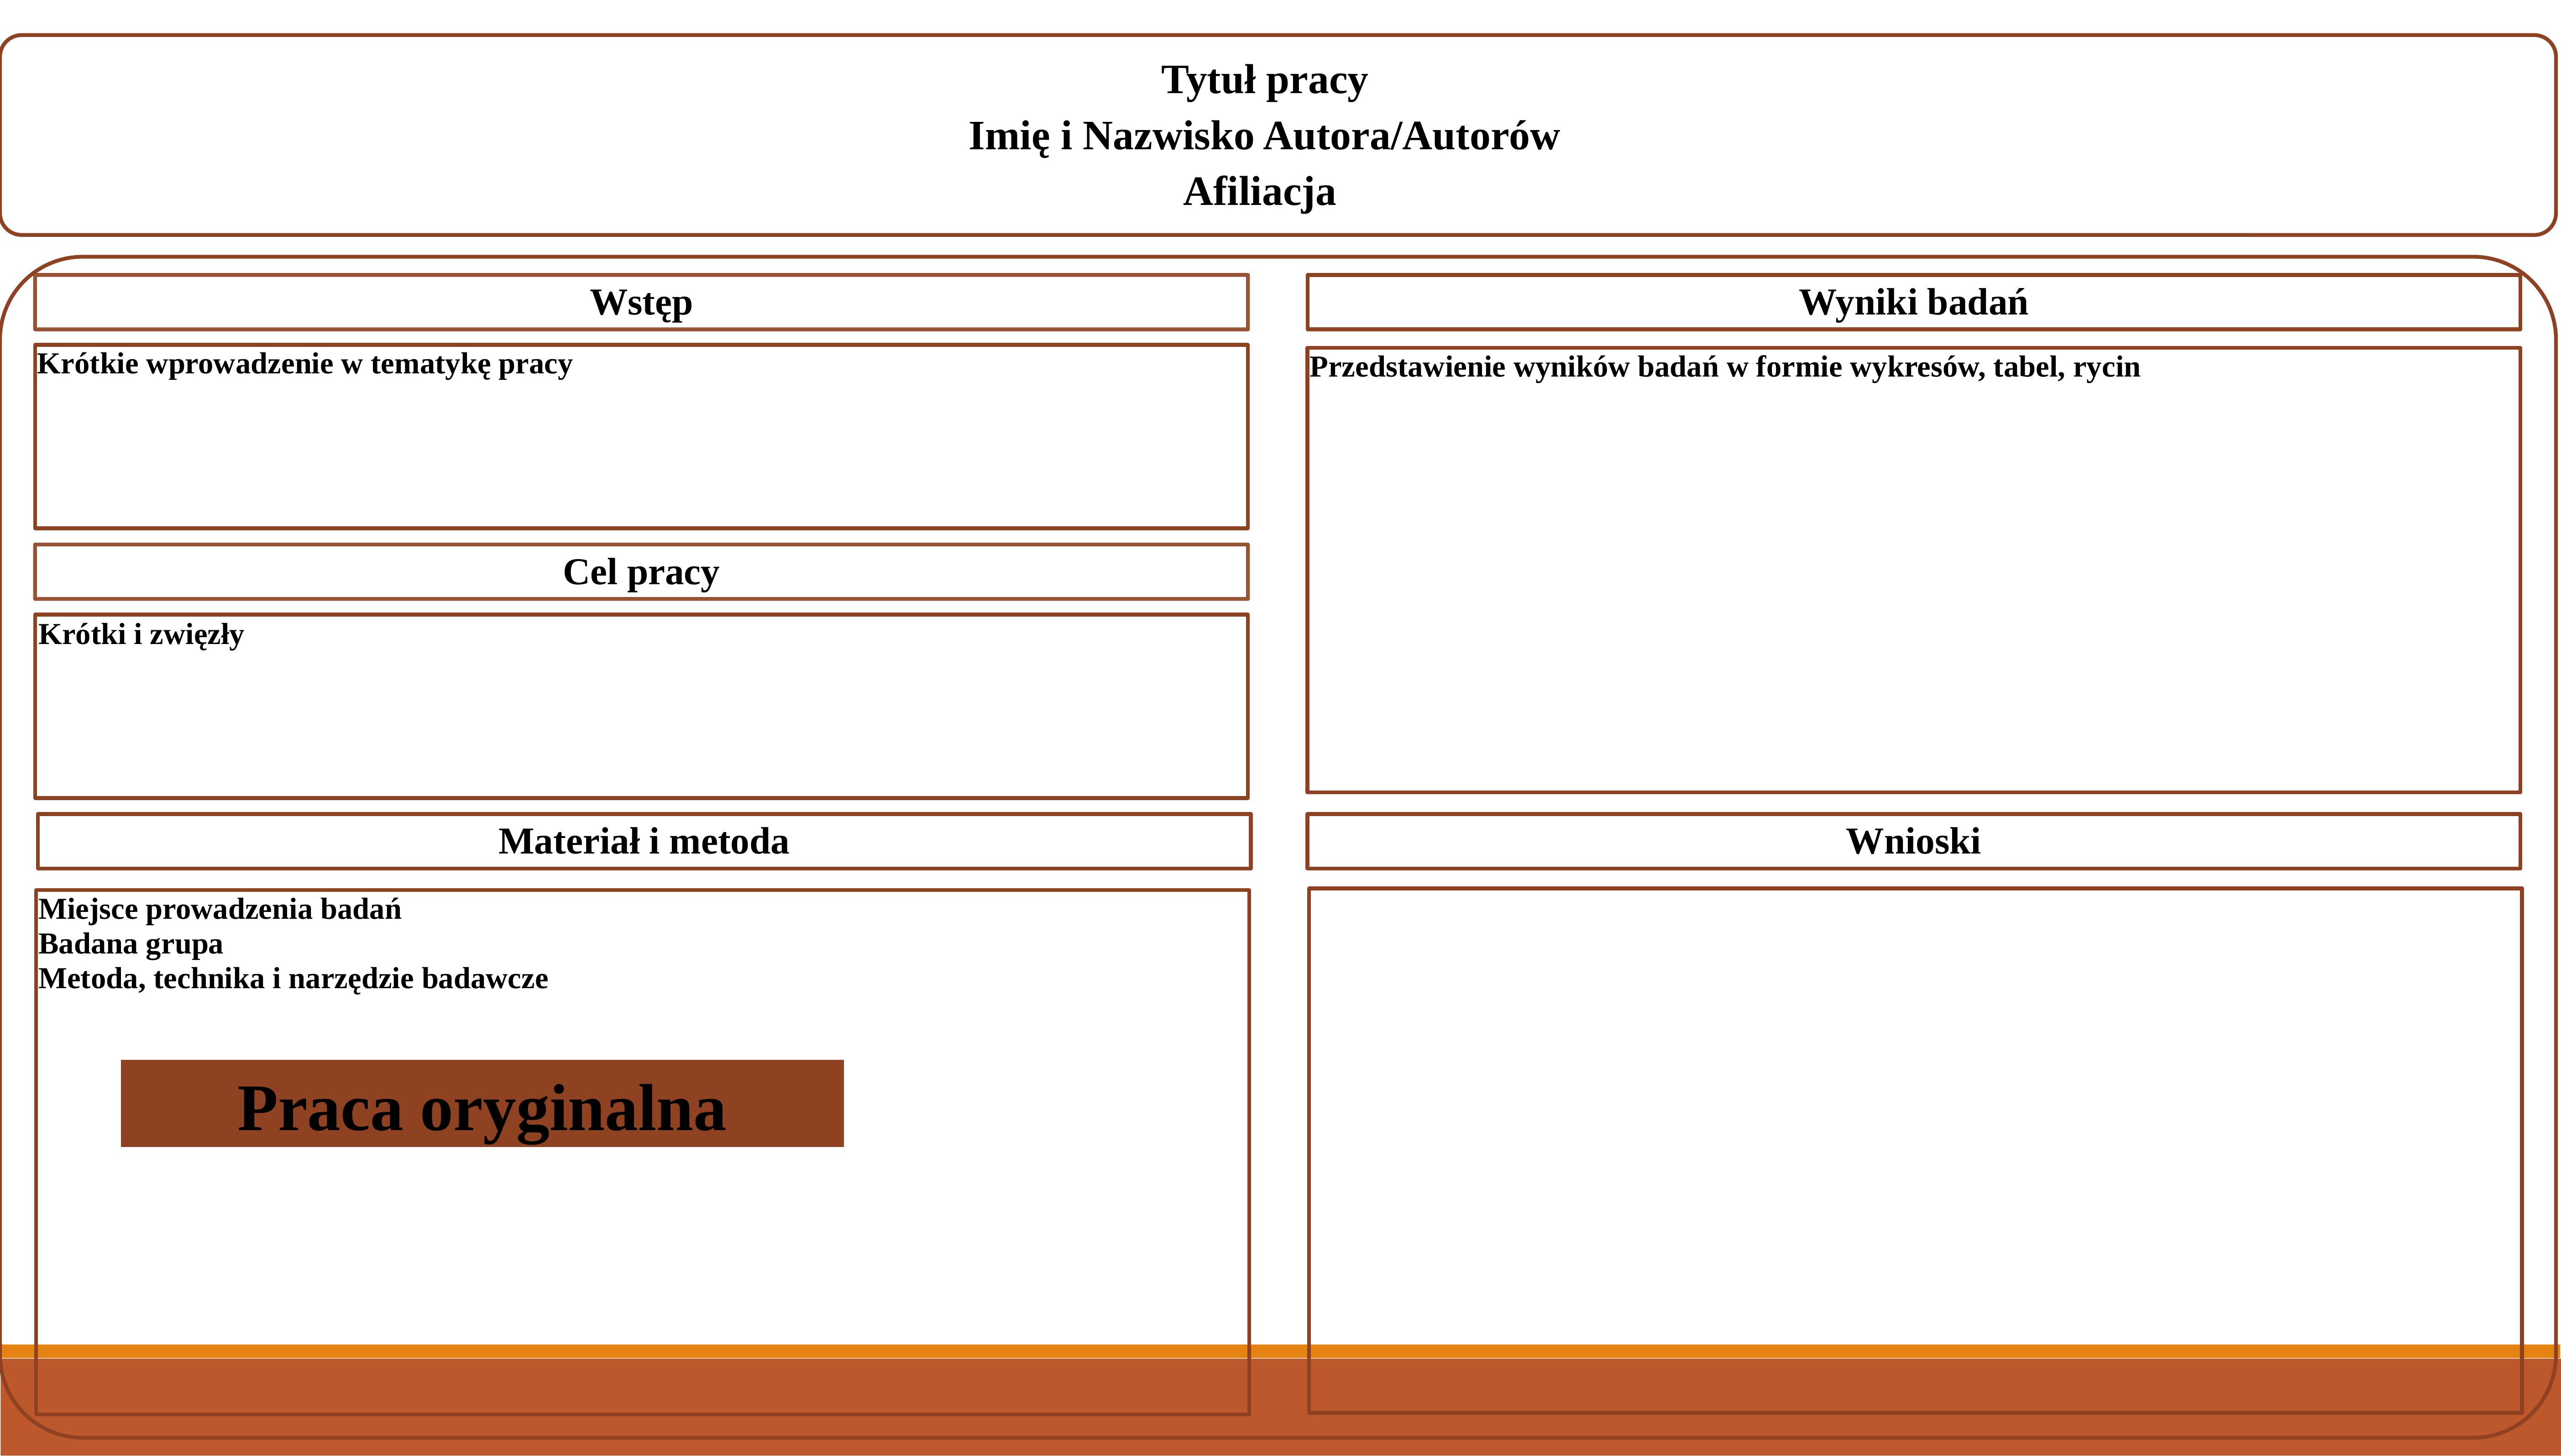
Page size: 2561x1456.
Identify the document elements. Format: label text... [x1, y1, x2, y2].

text_box Wstęp [35, 275, 1248, 330]
text_box Wnioski [1307, 814, 2520, 869]
text_box [0, 35, 2556, 235]
text_box Krótkie wprowadzenie w tematykę pracy [35, 345, 1248, 529]
text_box Krótki i zwięzły [35, 614, 1248, 798]
text_box [1309, 888, 2522, 1413]
text_box Wyniki badań [1307, 275, 2521, 330]
text_box Cel pracy [35, 544, 1248, 599]
text_box Miejsce prowadzenia badań Badana grupa Metoda, technika i narzędzie badawcze [36, 890, 1249, 1414]
text_box Materiał i metoda [38, 814, 1251, 869]
text_box Praca oryginalna [121, 1060, 844, 1147]
text_box Przedstawienie wyników badań w formie wykresów, tabel, rycin [1307, 347, 2520, 793]
text_box [0, 257, 2556, 1438]
